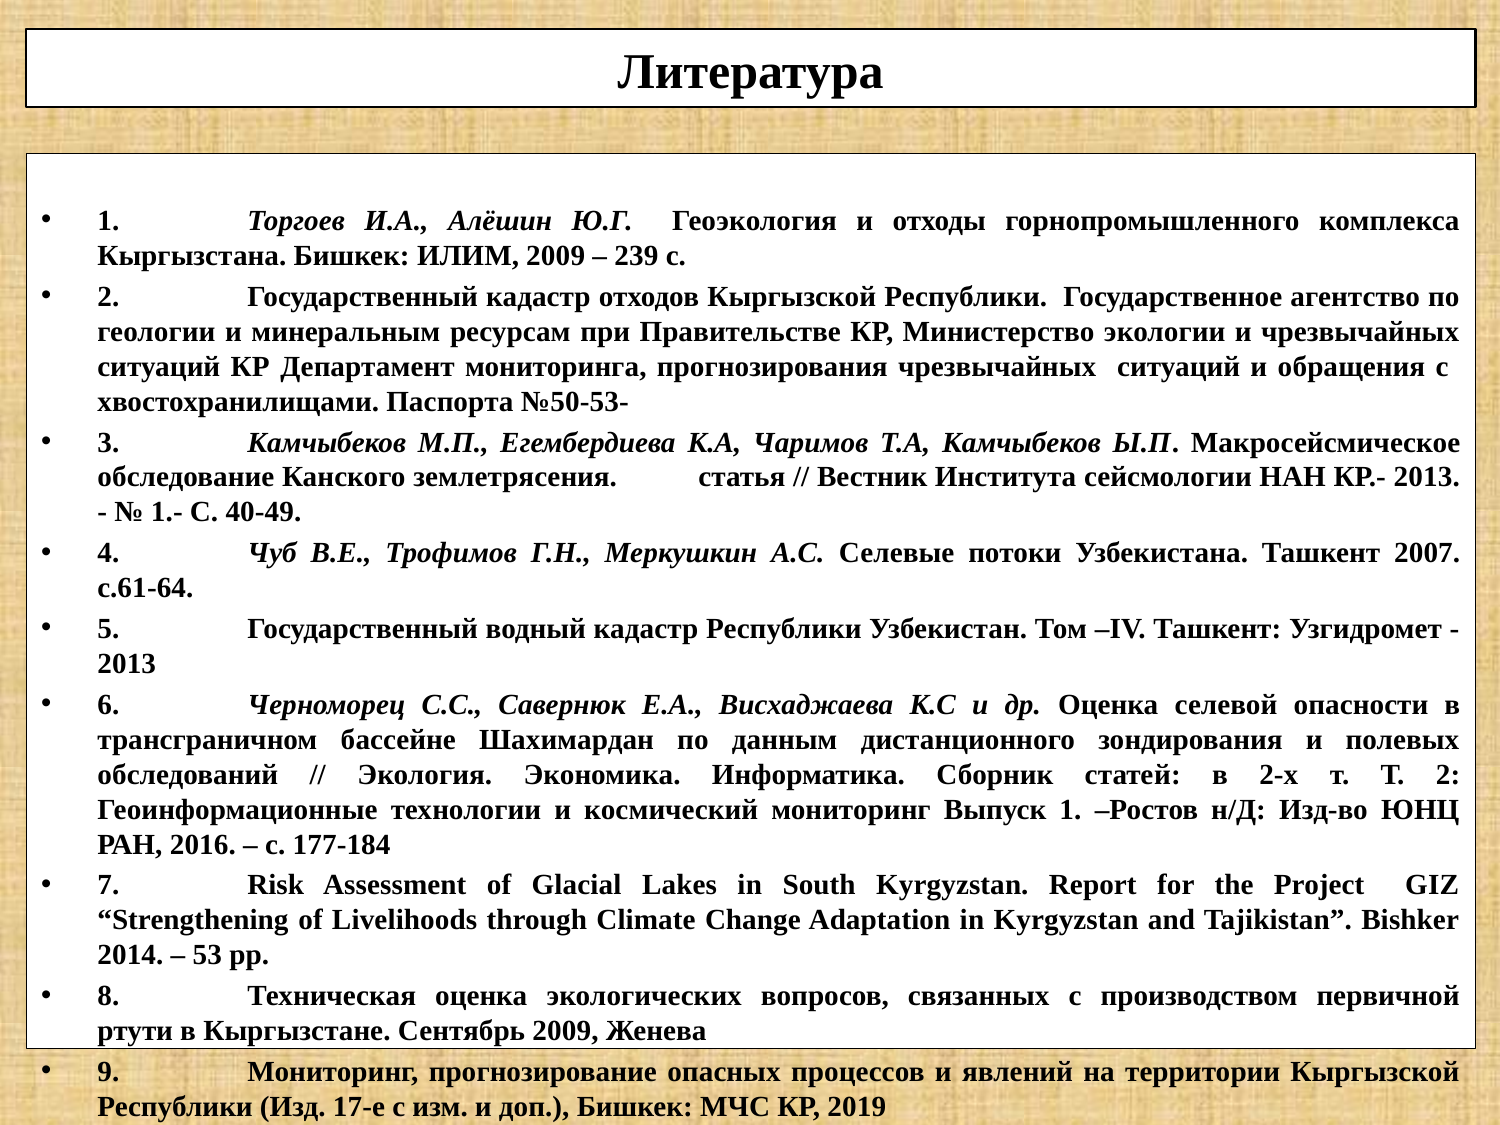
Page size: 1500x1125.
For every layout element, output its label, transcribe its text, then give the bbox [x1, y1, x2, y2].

title Литература [26, 29, 1476, 108]
list 1. Торгоев И.А., Алёшин Ю.Г. Геоэкология и отходы горнопромышленного комплекса Кыргызстана. Бишкек: ИЛИМ, 2009 – 239 с. 2. Государственный кадастр отходов Кыргызской Республики. Государственное агентство по геологии и минеральным ресурсам при Правительстве КР, Министерство экологии и чрезвычайных ситуаций КР Департамент мониторинга, прогнозирования чрезвычайных ситуаций и обращения с хвостохранилищами. Паспорта №50-53- 3. Камчыбеков М.П., Егембердиева К.А, Чаримов Т.А, Камчыбеков Ы.П. Макросейсмическое обследование Канского землетрясения. статья // Вестник Института сейсмологии НАН КР.- 2013. - № 1.- С. 40-49. 4. Чуб В.Е., Трофимов Г.Н., Меркушкин А.С. Селевые потоки Узбекистана. Ташкент 2007. с.61-64. 5. Государственный водный кадастр Республики Узбекистан. Том –IV. Ташкент: Узгидромет -2013 6. Черноморец С.С., Савернюк Е.А., Висхаджаева К.С и др. Оценка селевой опасности в трансграничном бассейне Шахимардан по данным дистанционного зондирования и полевых обследований // Экология. Экономика. Информатика. Сборник статей: в 2-х т. Т. 2: Геоинформационные технологии и космический мониторинг Выпуск 1. –Ростов н/Д: Изд-во ЮНЦ РАН, 2016. – с. 177-184 7. Risk Assessment of Glacial Lakes in South Kyrgyzstan. Report for the Project GIZ “Strengthening of Livelihoods through Climate Change Adaptation in Kyrgyzstan and Tajikistan”. Bishker 2014. – 53 pp. 8. Техническая оценка экологических вопросов, связанных с производством первичной ртути в Кыргызстане. Сентябрь 2009, Женева 9. Мониторинг, прогнозирование опасных процессов и явлений на территории Кыргызской Республики (Изд. 17-е с изм. и доп.), Бишкек: МЧС КР, 2019 [26, 153, 1476, 1049]
picture [0, 0, 1500, 1125]
